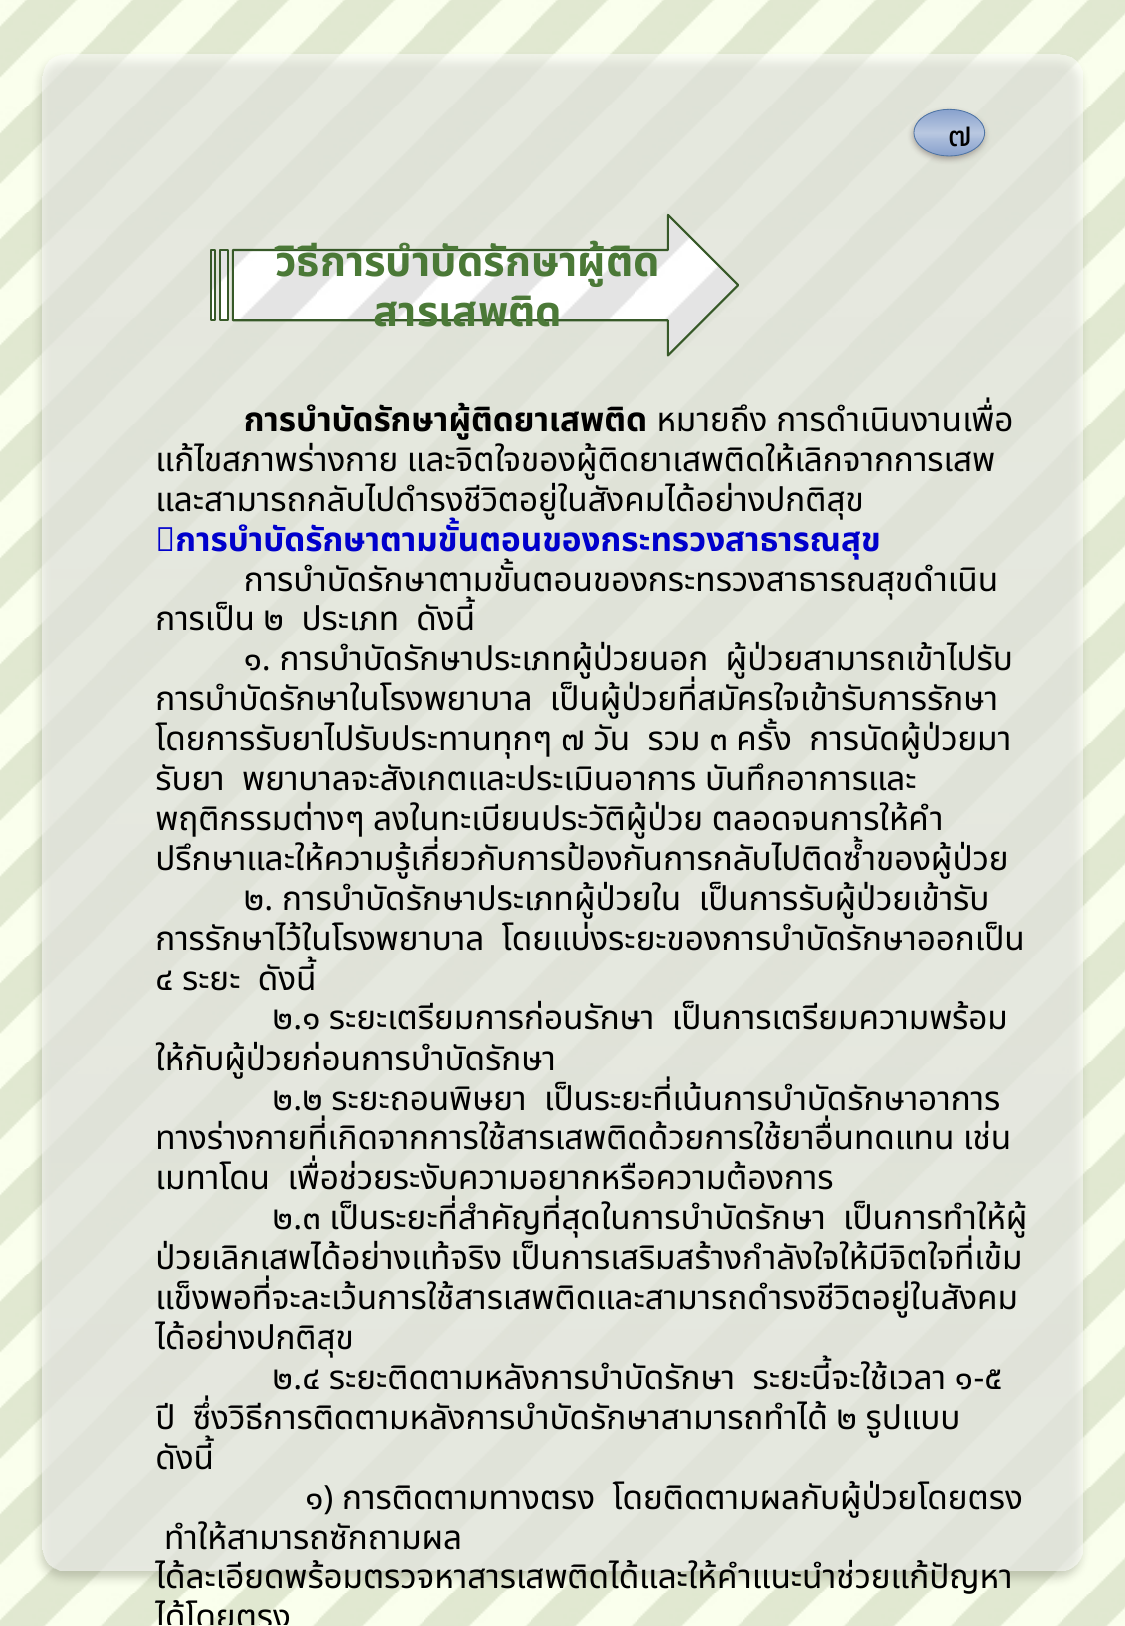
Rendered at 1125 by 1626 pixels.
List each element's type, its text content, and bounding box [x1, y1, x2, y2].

text_box ๗ [913, 108, 986, 157]
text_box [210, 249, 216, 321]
text_box วิธีการบำบัดรักษาผู้ติดสารเสพติด [231, 213, 739, 357]
text_box วิธีการบำบัดรักษาผู้ติดสารเสพติด [219, 249, 229, 321]
text_box การบำบัดรักษาผู้ติดยาเสพติด หมายถึง การดำเนินงานเพื่อแก้ไขสภาพร่างกาย และจิตใจของผู้ติดยาเสพติดให้เลิกจากการเสพ และสามารถกลับไปดำรงชีวิตอยู่ในสังคมได้อย่างปกติสุข การบำบัดรักษาตามขั้นตอนของกระทรวงสาธารณสุข การบำบัดรักษาตามขั้นตอนของกระทรวงสาธารณสุขดำเนินการเป็น ๒ ประเภท ดังนี้ ๑. การบำบัดรักษาประเภทผู้ป่วยนอก ผู้ป่วยสามารถเข้าไปรับการบำบัดรักษาในโรงพยาบาล เป็นผู้ป่วยที่สมัครใจเข้ารับการรักษาโดยการรับยาไปรับประทานทุกๆ ๗ วัน รวม ๓ ครั้ง การนัดผู้ป่วยมารับยา พยาบาลจะสังเกตและประเมินอาการ บันทึกอาการและพฤติกรรมต่างๆ ลงในทะเบียนประวัติผู้ป่วย ตลอดจนการให้คำปรึกษาและให้ความรู้เกี่ยวกับการป้องกันการกลับไปติดซ้ำของผู้ป่วย ๒. การบำบัดรักษาประเภทผู้ป่วยใน เป็นการรับผู้ป่วยเข้ารับการรักษาไว้ในโรงพยาบาล โดยแบ่งระยะของการบำบัดรักษาออกเป็น ๔ ระยะ ดังนี้ ๒.๑ ระยะเตรียมการก่อนรักษา เป็นการเตรียมความพร้อมให้กับผู้ป่วยก่อนการบำบัดรักษา ๒.๒ ระยะถอนพิษยา เป็นระยะที่เน้นการบำบัดรักษาอาการทางร่างกายที่เกิดจากการใช้สารเสพติดด้วยการใช้ยาอื่นทดแทน เช่น เมทาโดน เพื่อช่วยระงับความอยากหรือความต้องการ ๒.๓ เป็นระยะที่สำคัญที่สุดในการบำบัดรักษา เป็นการทำให้ผู้ป่วยเลิกเสพได้อย่างแท้จริง เป็นการเสริมสร้างกำลังใจให้มีจิตใจที่เข้มแข็งพอที่จะละเว้นการใช้สารเสพติดและสามารถดำรงชีวิตอยู่ในสังคมได้อย่างปกติสุข ๒.๔ ระยะติดตามหลังการบำบัดรักษา ระยะนี้จะใช้เวลา ๑-๕ ปี ซึ่งวิธีการติดตามหลังการบำบัดรักษาสามารถทำได้ ๒ รูปแบบ ดังนี้ ๑) การติดตามทางตรง โดยติดตามผลกับผู้ป่วยโดยตรง ทำให้สามารถซักถามผล ได้ละเอียดพร้อมตรวจหาสารเสพติดได้และให้คำแนะนำช่วยแก้ปัญหาได้โดยตรง ๒) การติดตามทางอ้อมโดยผู้ติดตามผลไม่ได้พบกับผู้ป่วยโดยตรง ผู้ป่วยจะได้รับ ส่งแบบสอบถามทางไปรษณีย์ การพูดคุยทางโทรศัพท์ การติดต่อผ่านบุคคลที่สาม แต่มักจะได้ข้อมูลไม่ครบถ้วน และไม่สามารถให้คำปรึกษาได้อย่างสมบูรณ์ [140, 390, 1043, 1625]
